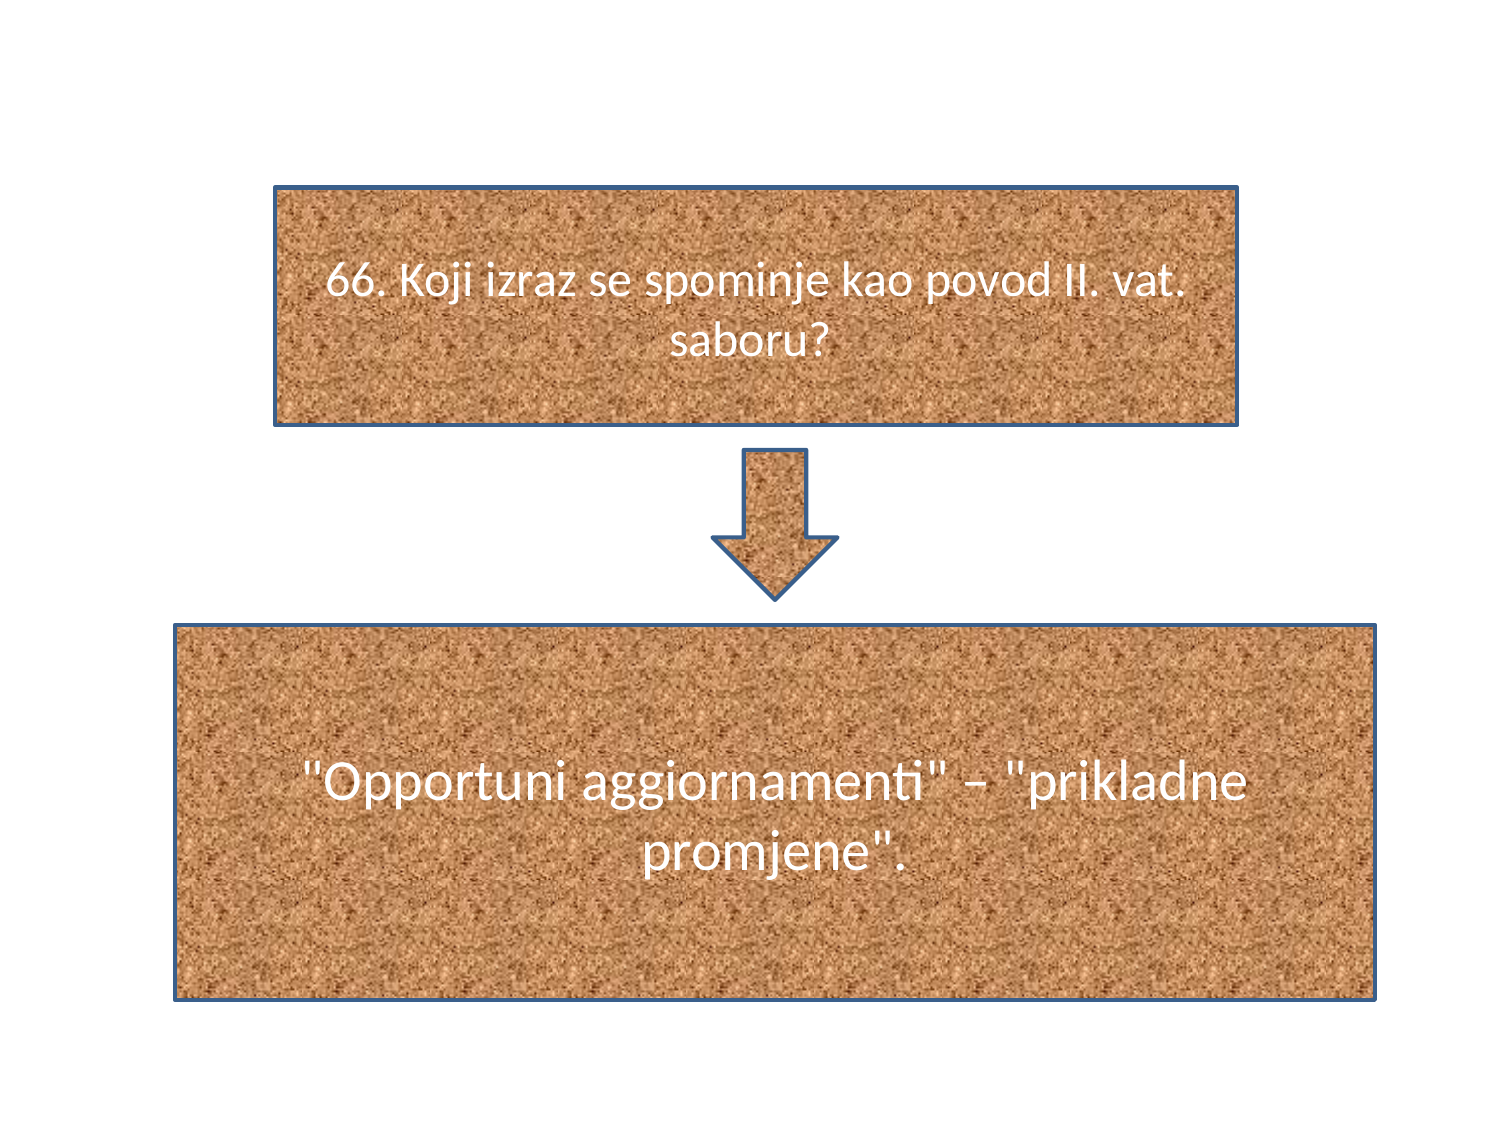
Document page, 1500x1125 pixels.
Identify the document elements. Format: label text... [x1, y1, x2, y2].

text_box 66. Koji izraz se spominje kao povod II. vat. saboru? [273, 185, 1239, 427]
text_box [710, 447, 840, 603]
text_box "Opportuni aggiornamenti" – "prikladne promjene". [173, 623, 1377, 1002]
